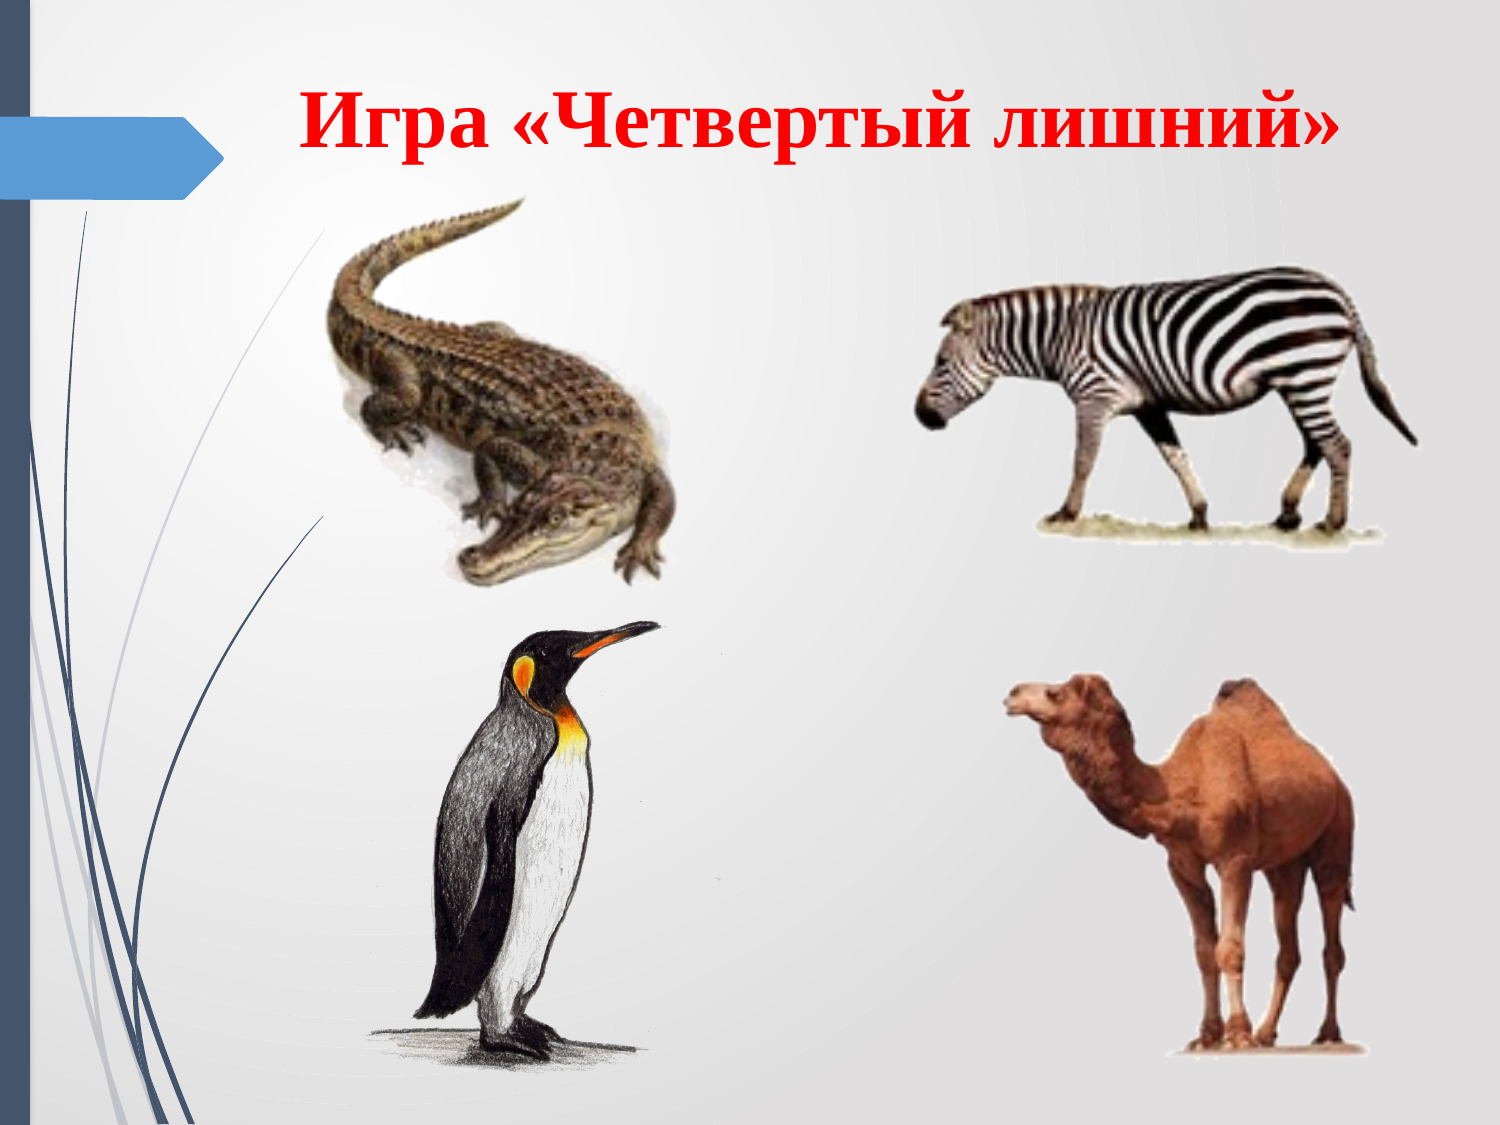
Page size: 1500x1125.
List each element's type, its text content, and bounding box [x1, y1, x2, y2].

picture [869, 84, 1424, 1085]
text_box Игра «Четвертый лишний» [284, 57, 1360, 172]
picture [274, 167, 734, 1125]
